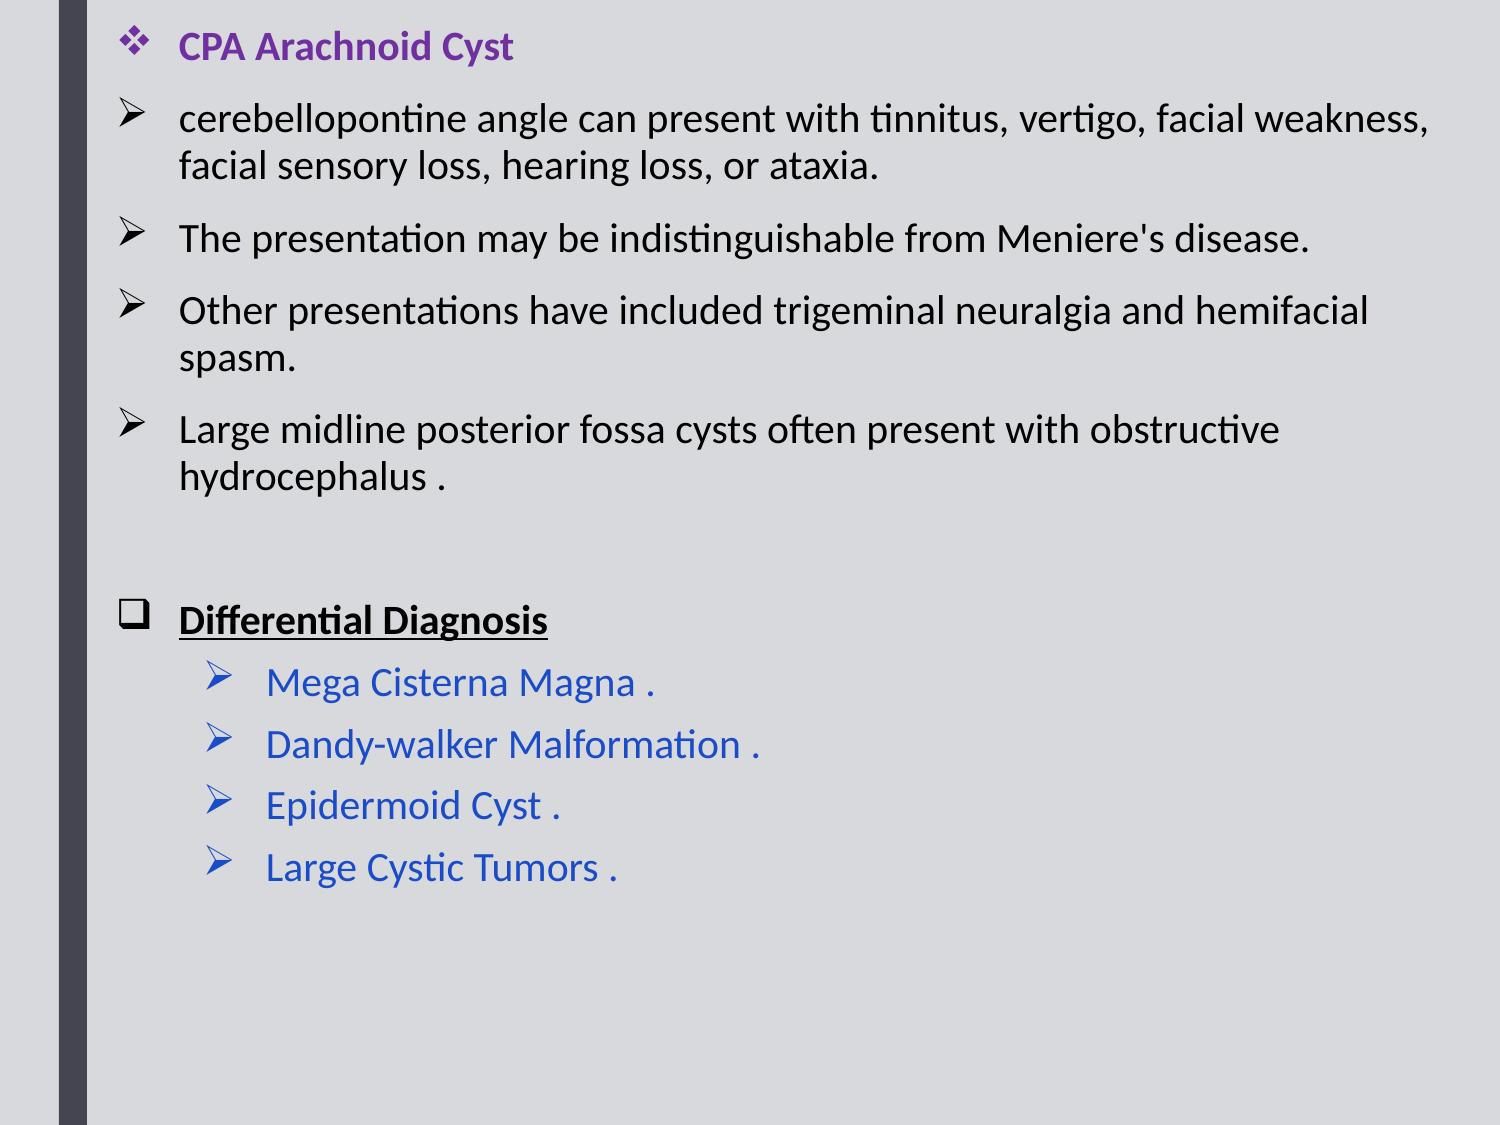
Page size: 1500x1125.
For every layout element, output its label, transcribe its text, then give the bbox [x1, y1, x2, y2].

list CPA Arachnoid Cyst cerebellopontine angle can present with tinnitus, vertigo, facial weakness, facial sensory loss, hearing loss, or ataxia. The presentation may be indistinguishable from Meniere's disease. Other presentations have included trigeminal neuralgia and hemifacial spasm. Large midline posterior fossa cysts often present with obstructive hydrocephalus . Differential Diagnosis Mega Cisterna Magna . Dandy-walker Malformation . Epidermoid Cyst . Large Cystic Tumors . [100, 15, 1485, 1106]
